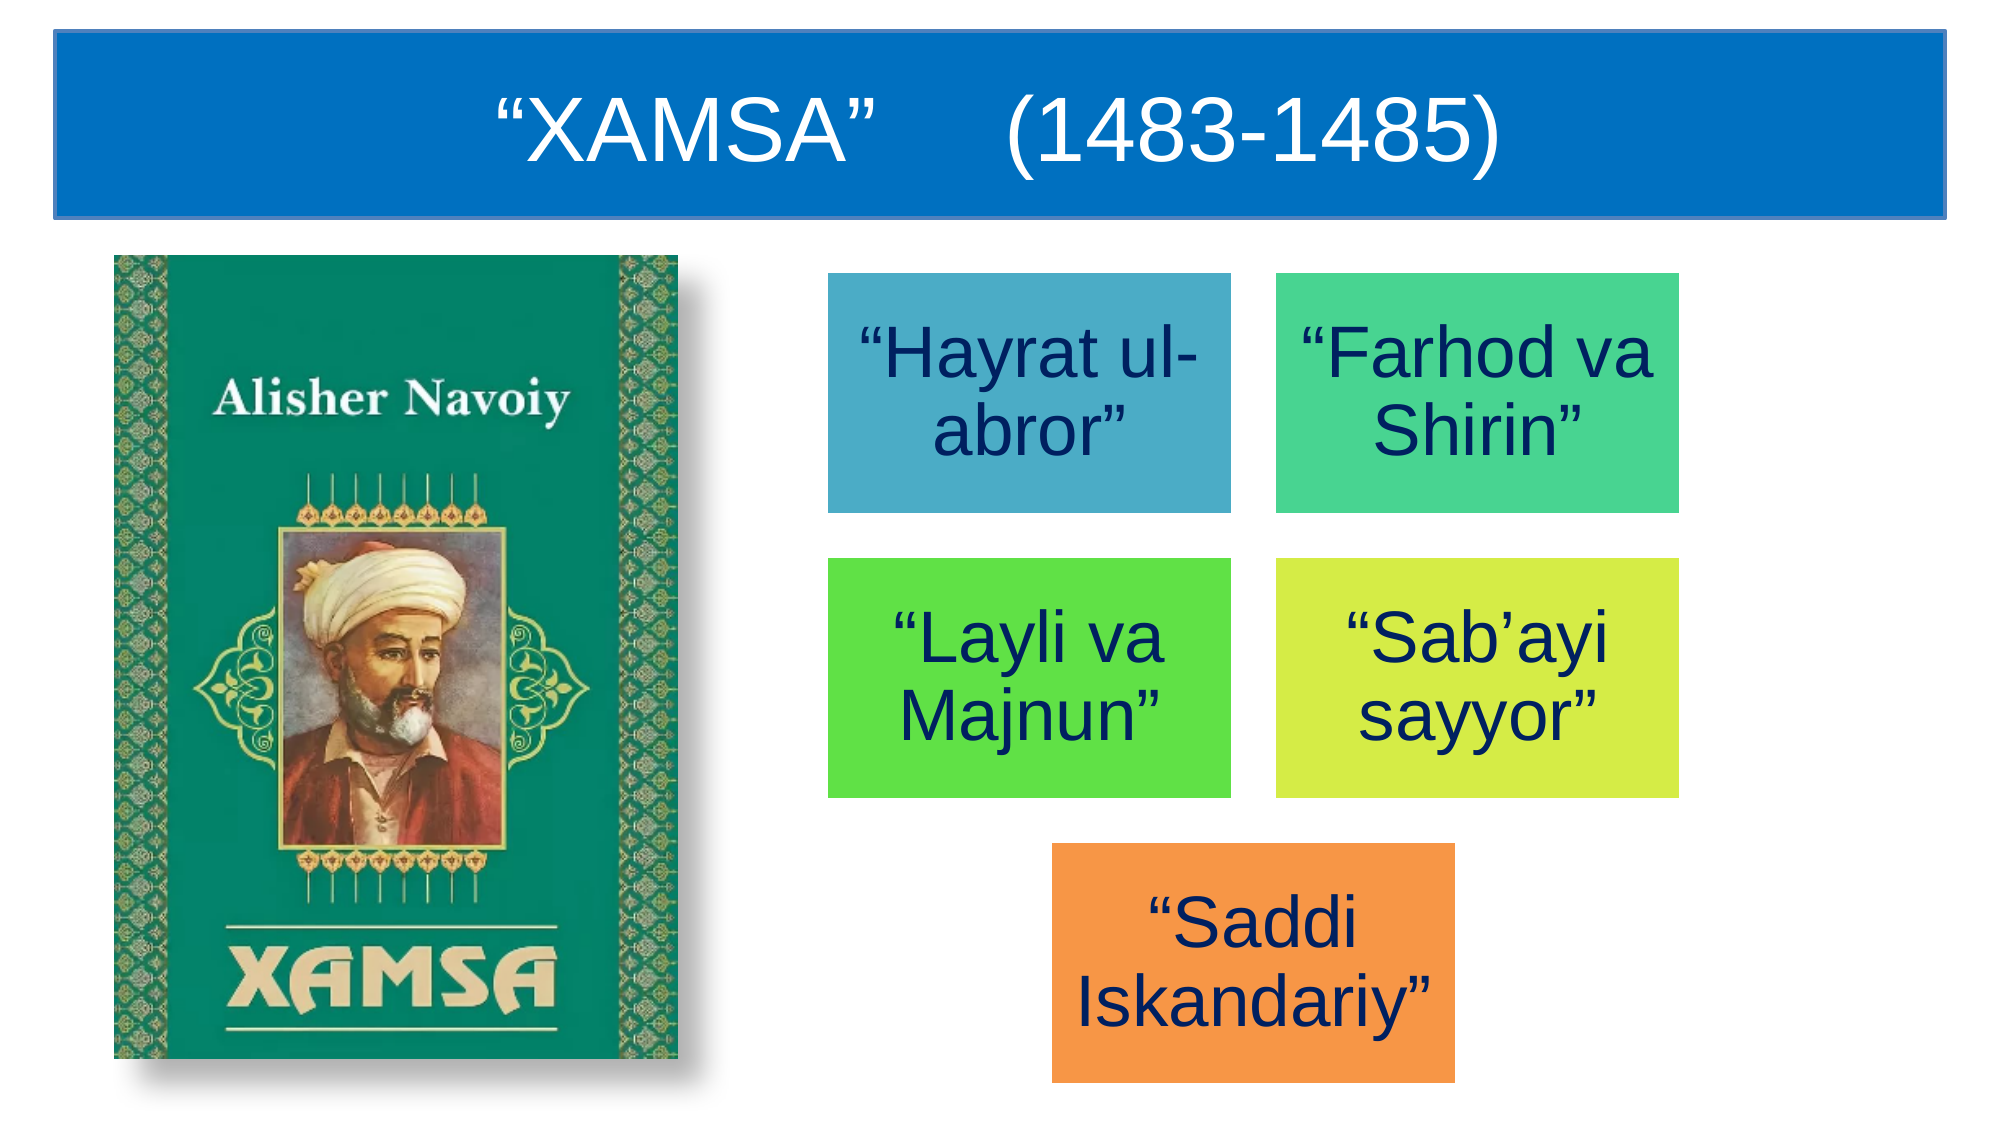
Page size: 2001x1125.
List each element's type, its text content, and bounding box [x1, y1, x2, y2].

picture [113, 255, 678, 1059]
title “XAMSA” (1483-1485) [53, 29, 1947, 220]
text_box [609, 270, 1898, 1086]
